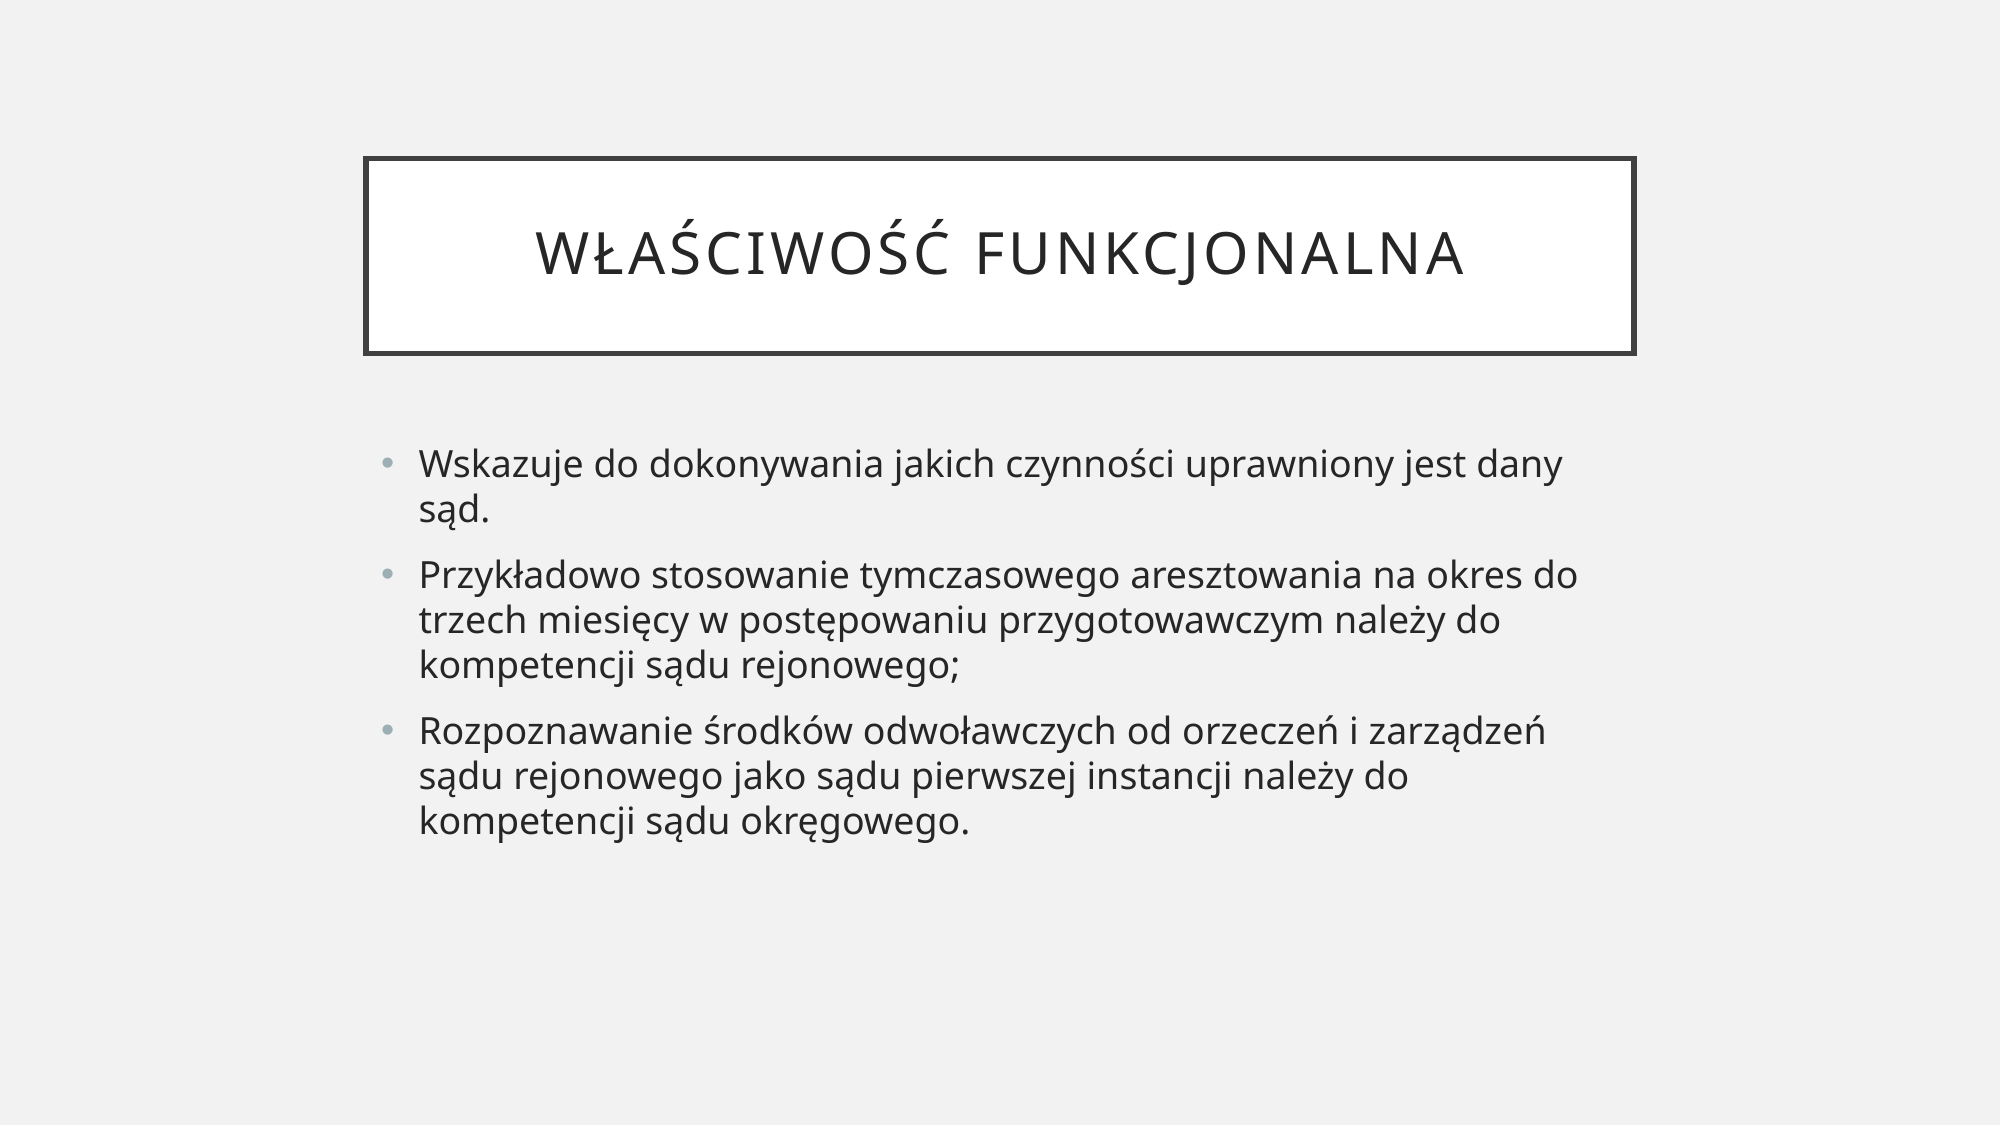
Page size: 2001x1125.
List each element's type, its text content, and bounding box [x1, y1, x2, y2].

title Właściwość funkcjonalna [363, 156, 1637, 356]
list Wskazuje do dokonywania jakich czynności uprawniony jest dany sąd. Przykładowo stosowanie tymczasowego aresztowania na okres do trzech miesięcy w postępowaniu przygotowawczym należy do kompetencji sądu rejonowego; Rozpoznawanie środków odwoławczych od orzeczeń i zarządzeń sądu rejonowego jako sądu pierwszej instancji należy do kompetencji sądu okręgowego. [366, 432, 1634, 942]
